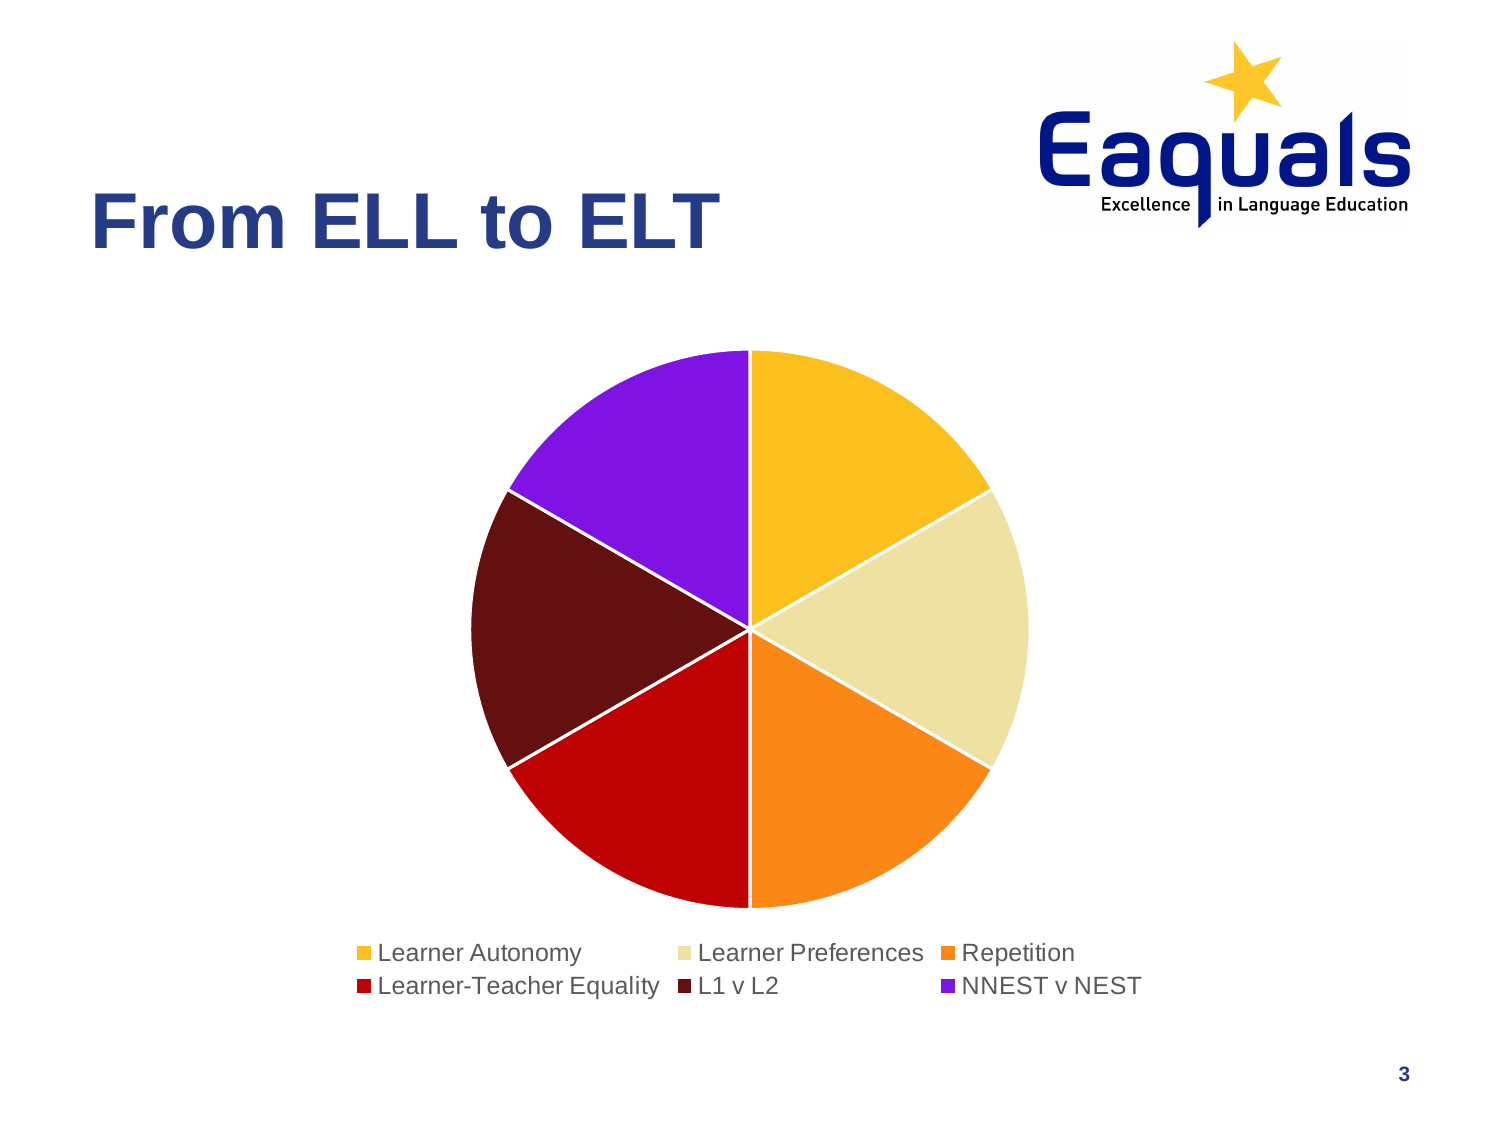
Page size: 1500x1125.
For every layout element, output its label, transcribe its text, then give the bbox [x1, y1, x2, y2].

picture [1040, 41, 1410, 228]
chart [74, 335, 1426, 1006]
title From ELL to ELT [75, 82, 1235, 274]
slide_number 3 [1074, 1042, 1425, 1103]
